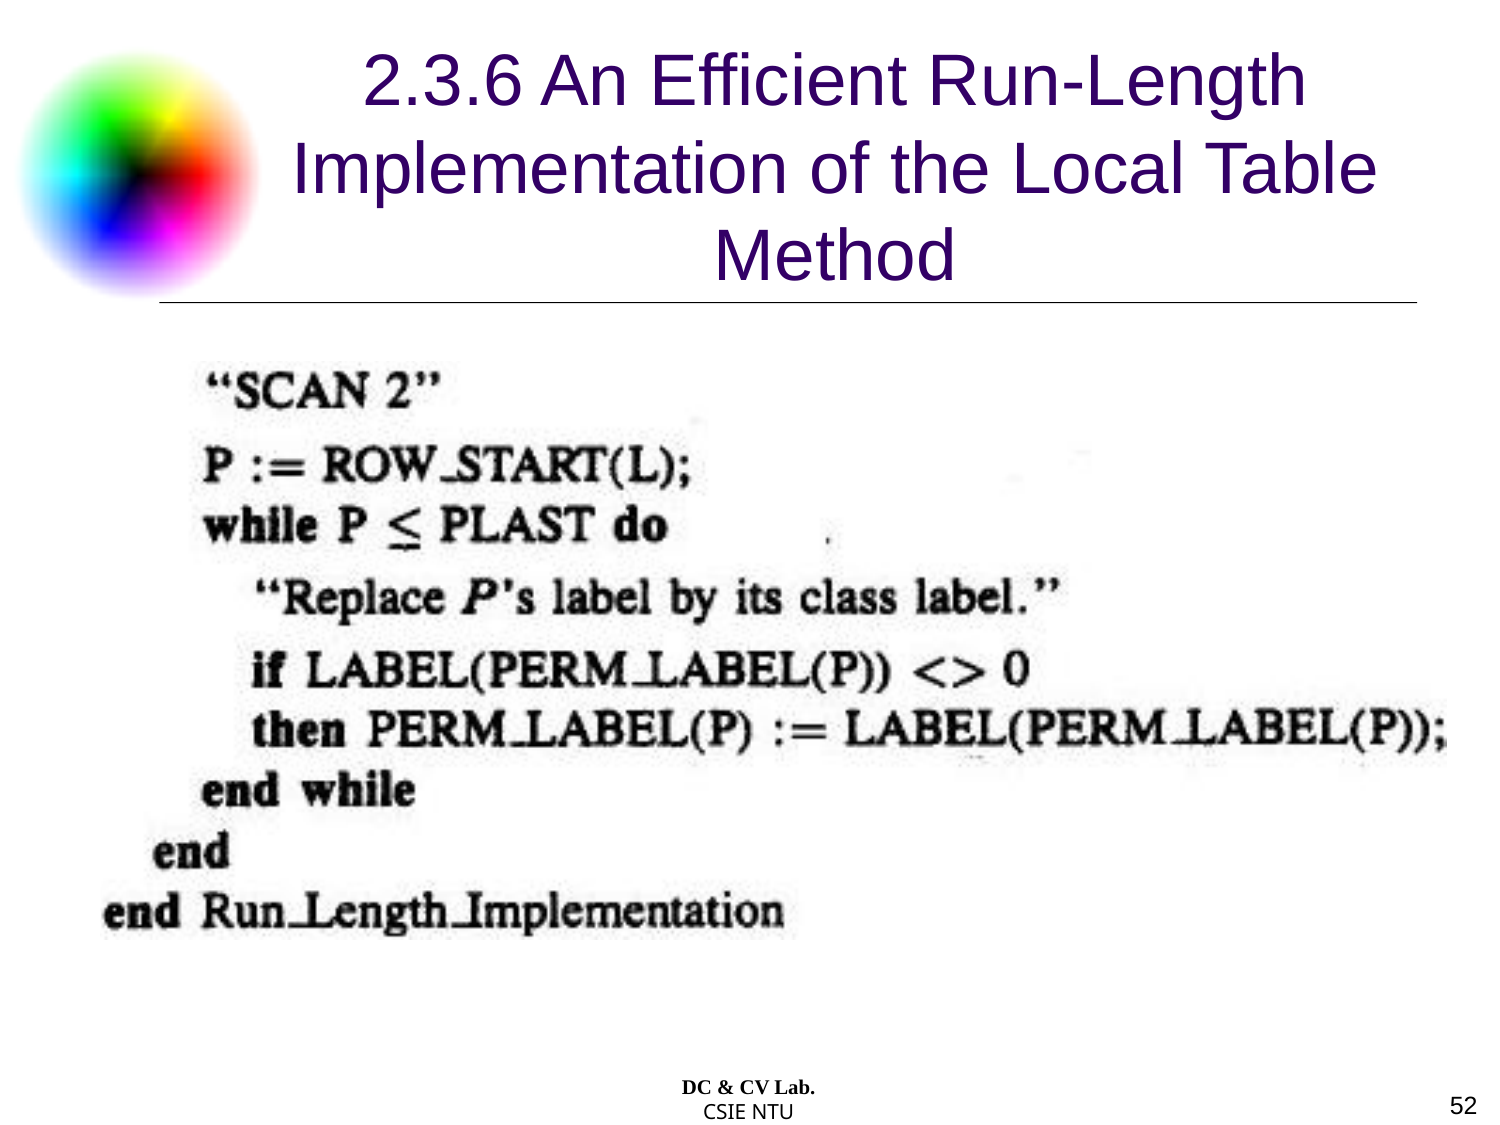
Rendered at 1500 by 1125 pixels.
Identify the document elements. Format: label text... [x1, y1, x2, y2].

text_box 52 [1435, 1082, 1500, 1125]
picture [100, 361, 1448, 940]
picture [0, 42, 272, 318]
text_box 2.3.6 An Efficient Run-Length Implementation of the Local Table Method [171, 31, 1500, 303]
footer DC & CV Lab. CSIE NTU [510, 1066, 987, 1125]
